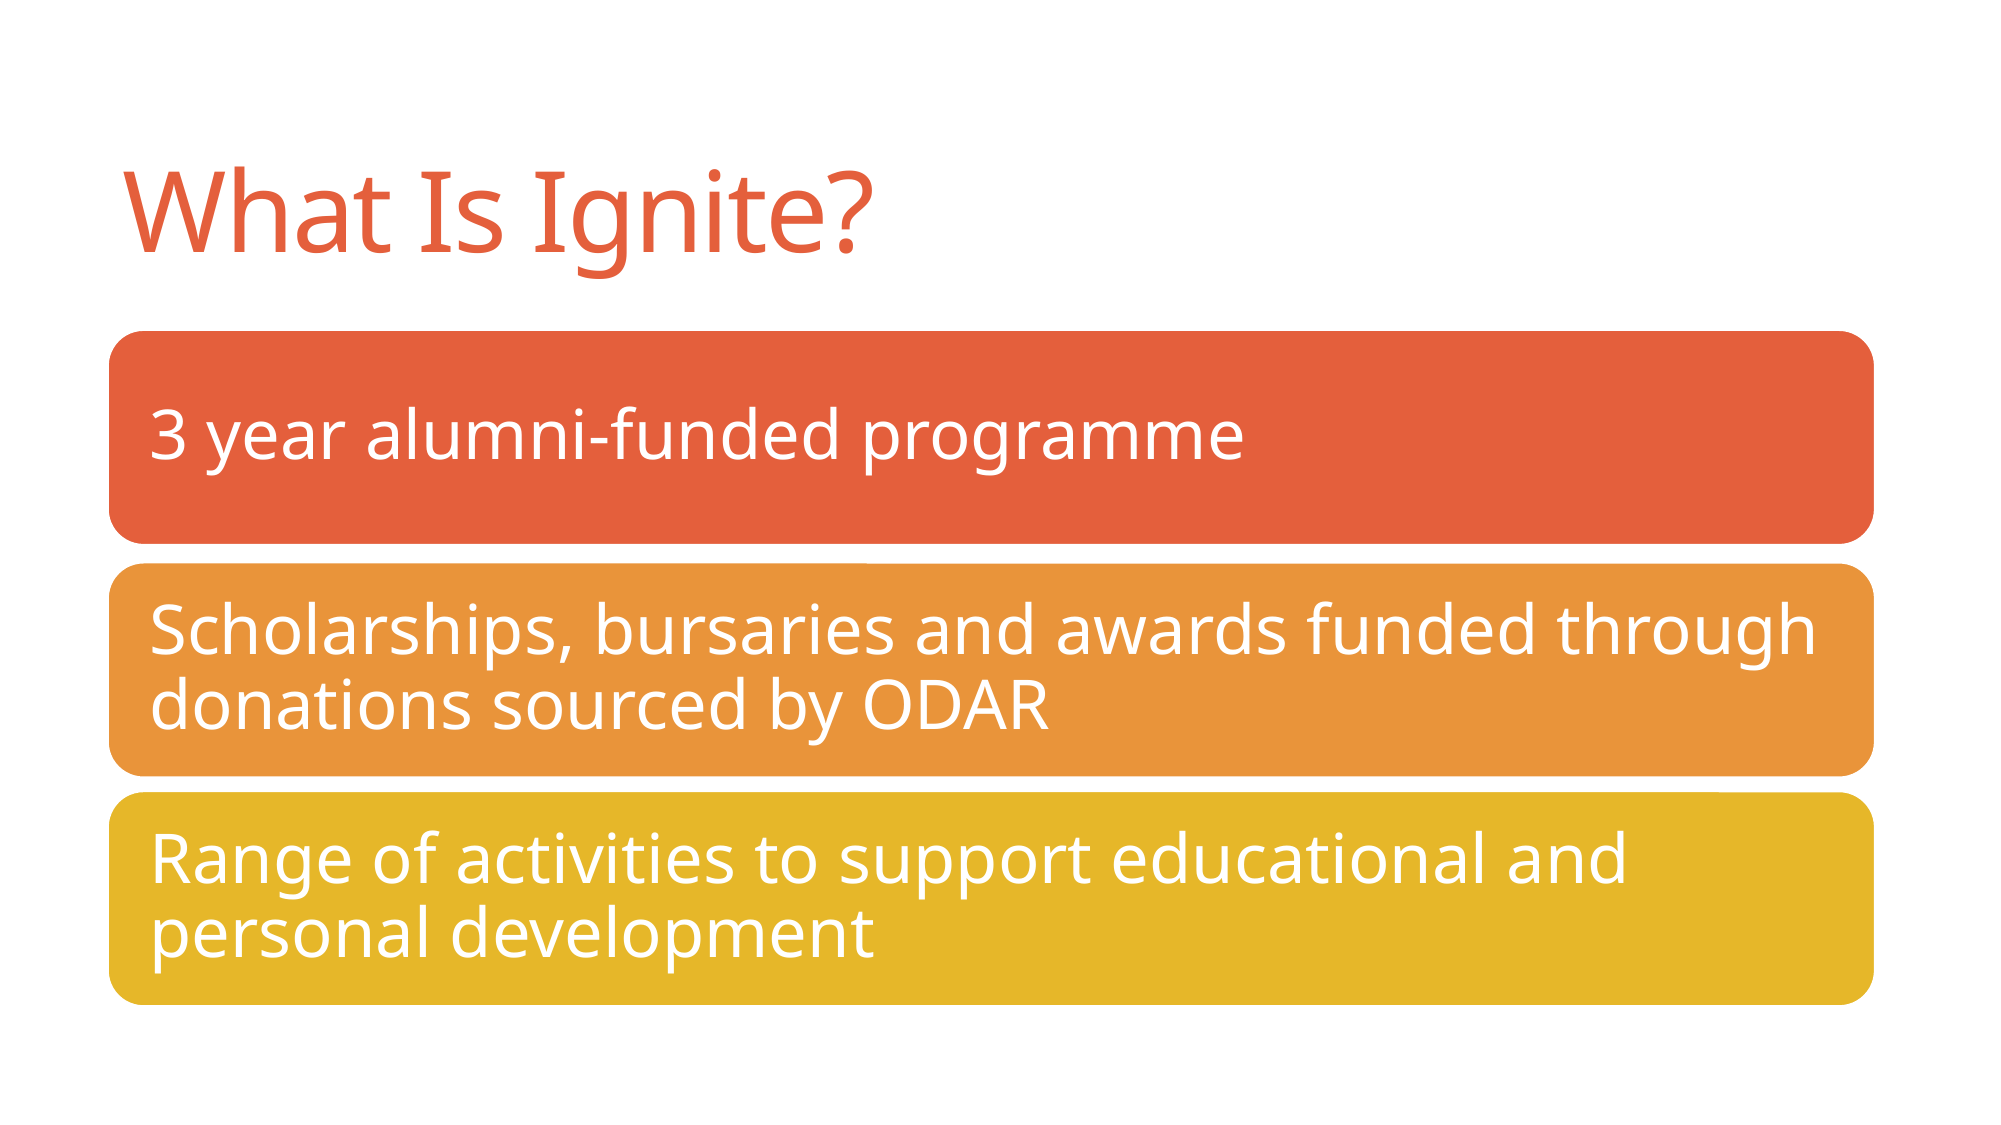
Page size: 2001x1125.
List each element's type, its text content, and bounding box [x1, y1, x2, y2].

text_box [107, 329, 1876, 1008]
title What Is Ignite? [107, 81, 1875, 329]
